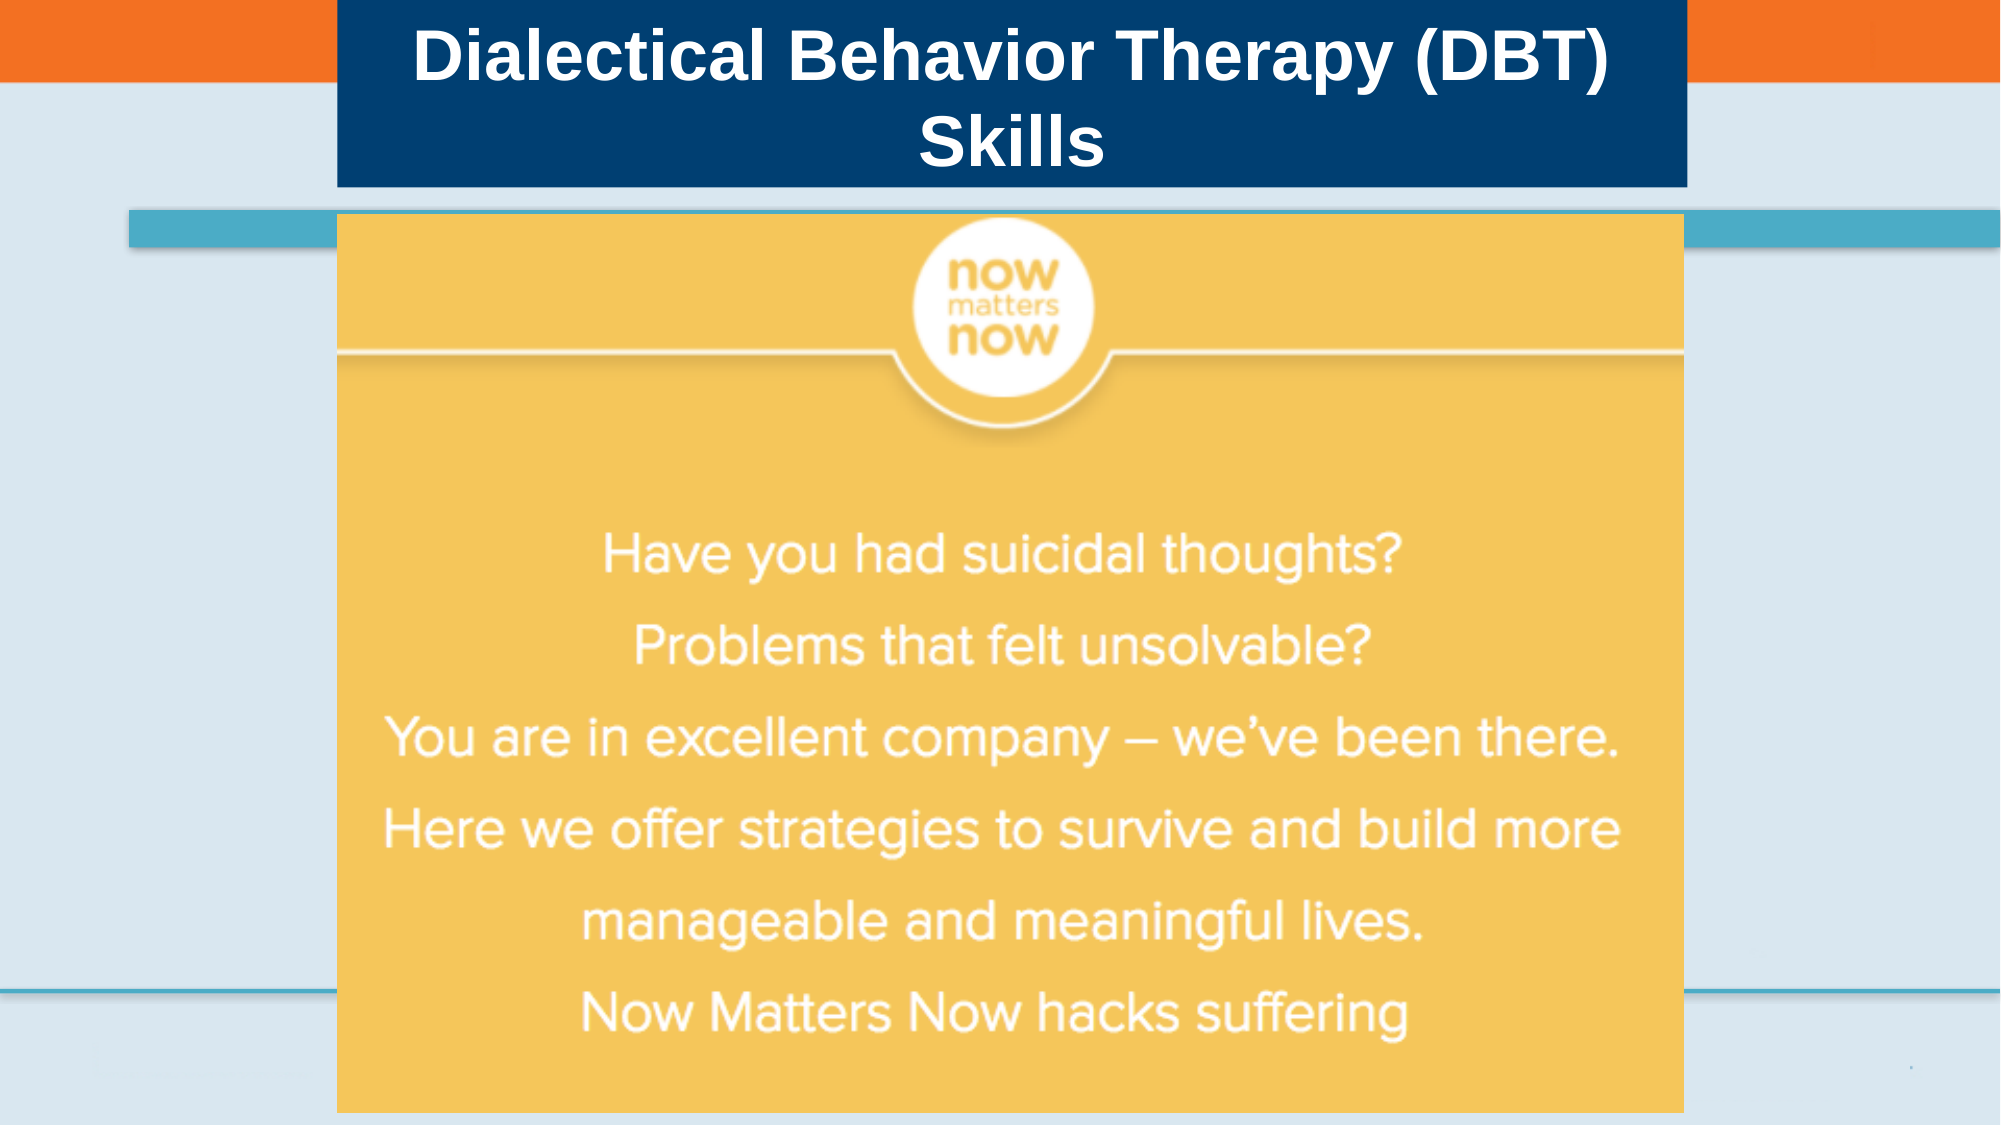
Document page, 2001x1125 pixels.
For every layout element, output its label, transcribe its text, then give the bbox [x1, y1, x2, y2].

text_box Dialectical Behavior Therapy (DBT) Skills [337, 0, 1688, 188]
list Motto & Bostrom, 2001 Carter et al., 2005 Vaiva et al., 2006 Fleischmann et al., 2008 [1688, 279, 1695, 936]
picture [0, 0, 2001, 1125]
